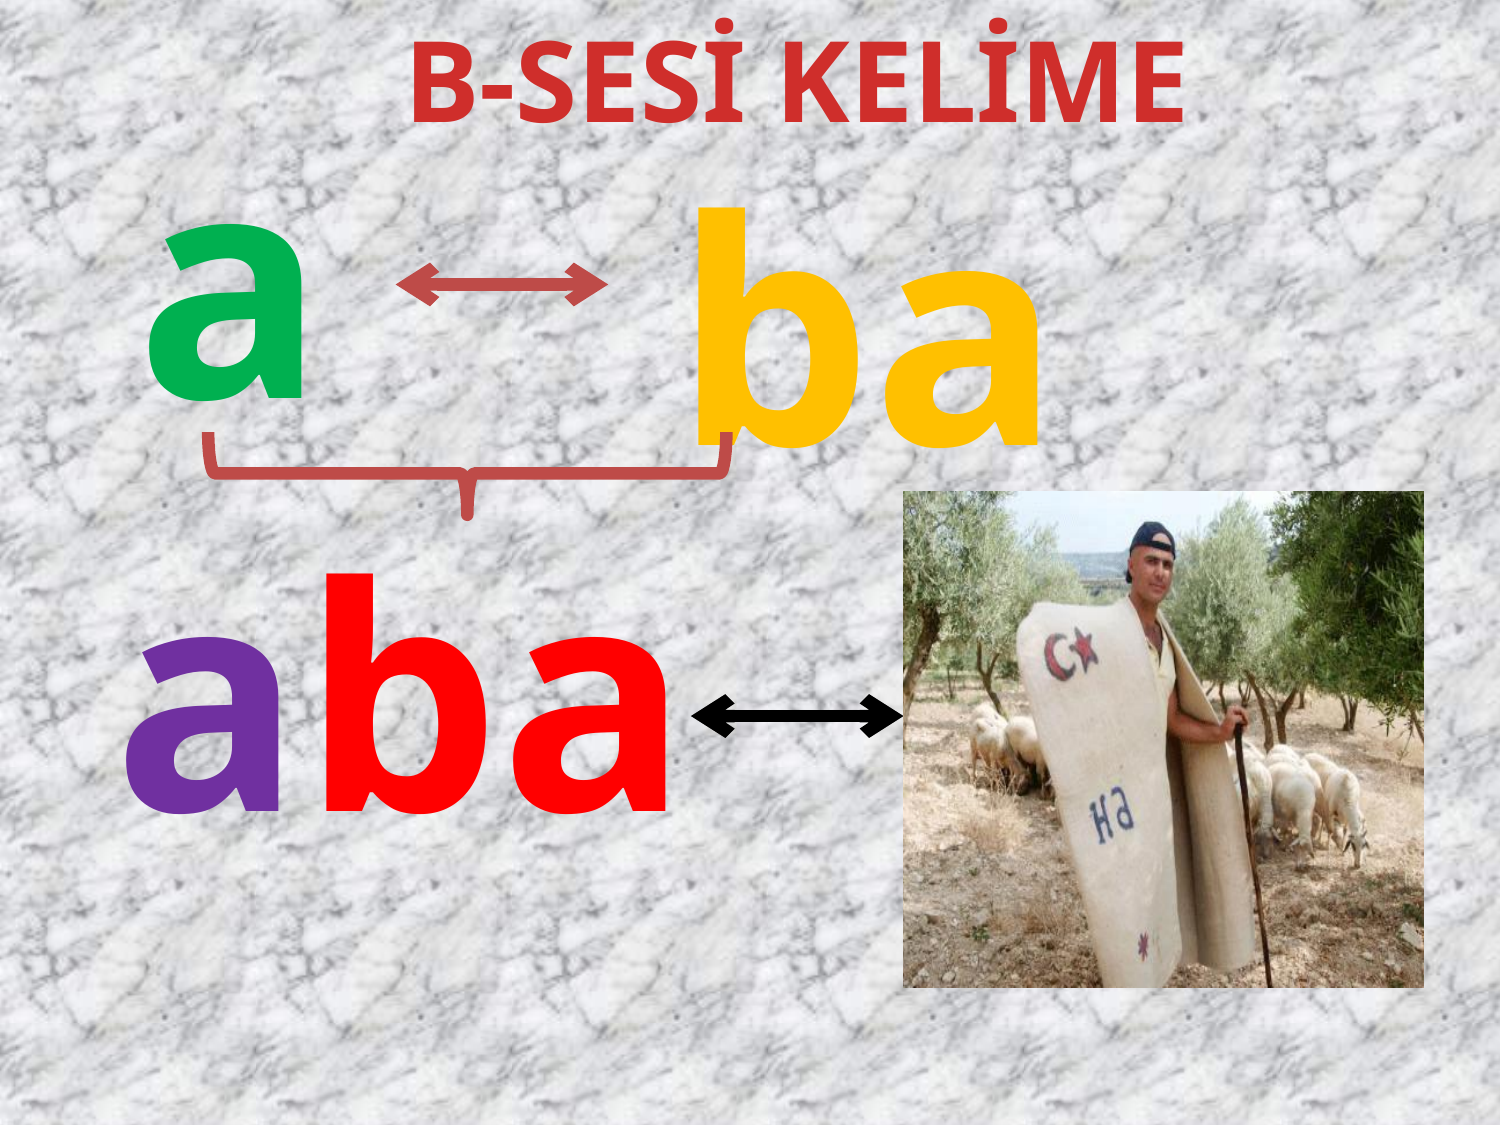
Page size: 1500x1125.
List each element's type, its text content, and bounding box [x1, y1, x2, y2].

subtitle [0, 0, 1500, 1125]
text_box a [64, 78, 396, 469]
text_box [207, 432, 728, 491]
picture [903, 491, 1424, 988]
text_box ba [608, 125, 1128, 516]
text_box aba [64, 491, 739, 882]
text_box B-SESİ KELİME [253, 2, 1341, 153]
